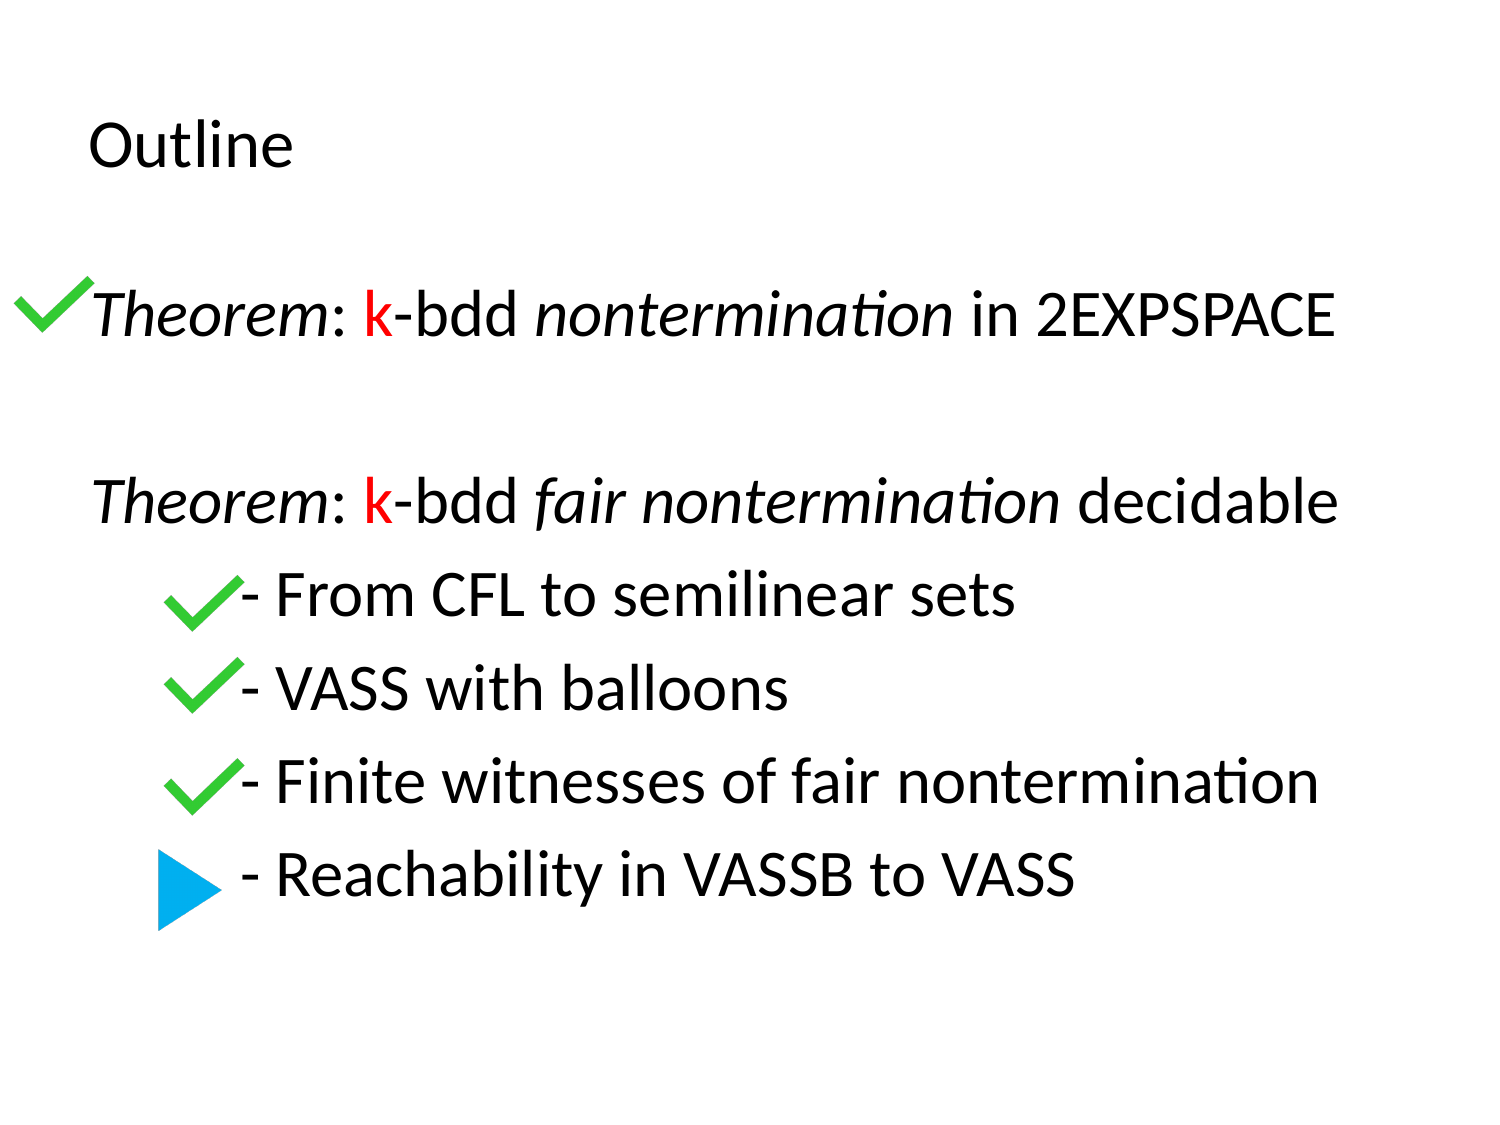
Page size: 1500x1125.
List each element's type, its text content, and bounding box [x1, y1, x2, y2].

picture [162, 561, 247, 728]
picture [12, 262, 97, 347]
picture [137, 837, 243, 943]
list Theorem: k-bdd nontermination in 2EXPSPACE Theorem: k-bdd fair nontermination decidable - From CFL to semilinear sets - VASS with balloons - Finite witnesses of fair nontermination - Reachability in VASSB to VASS [74, 262, 1426, 1006]
picture [162, 744, 247, 829]
title Outline [73, 46, 1424, 235]
